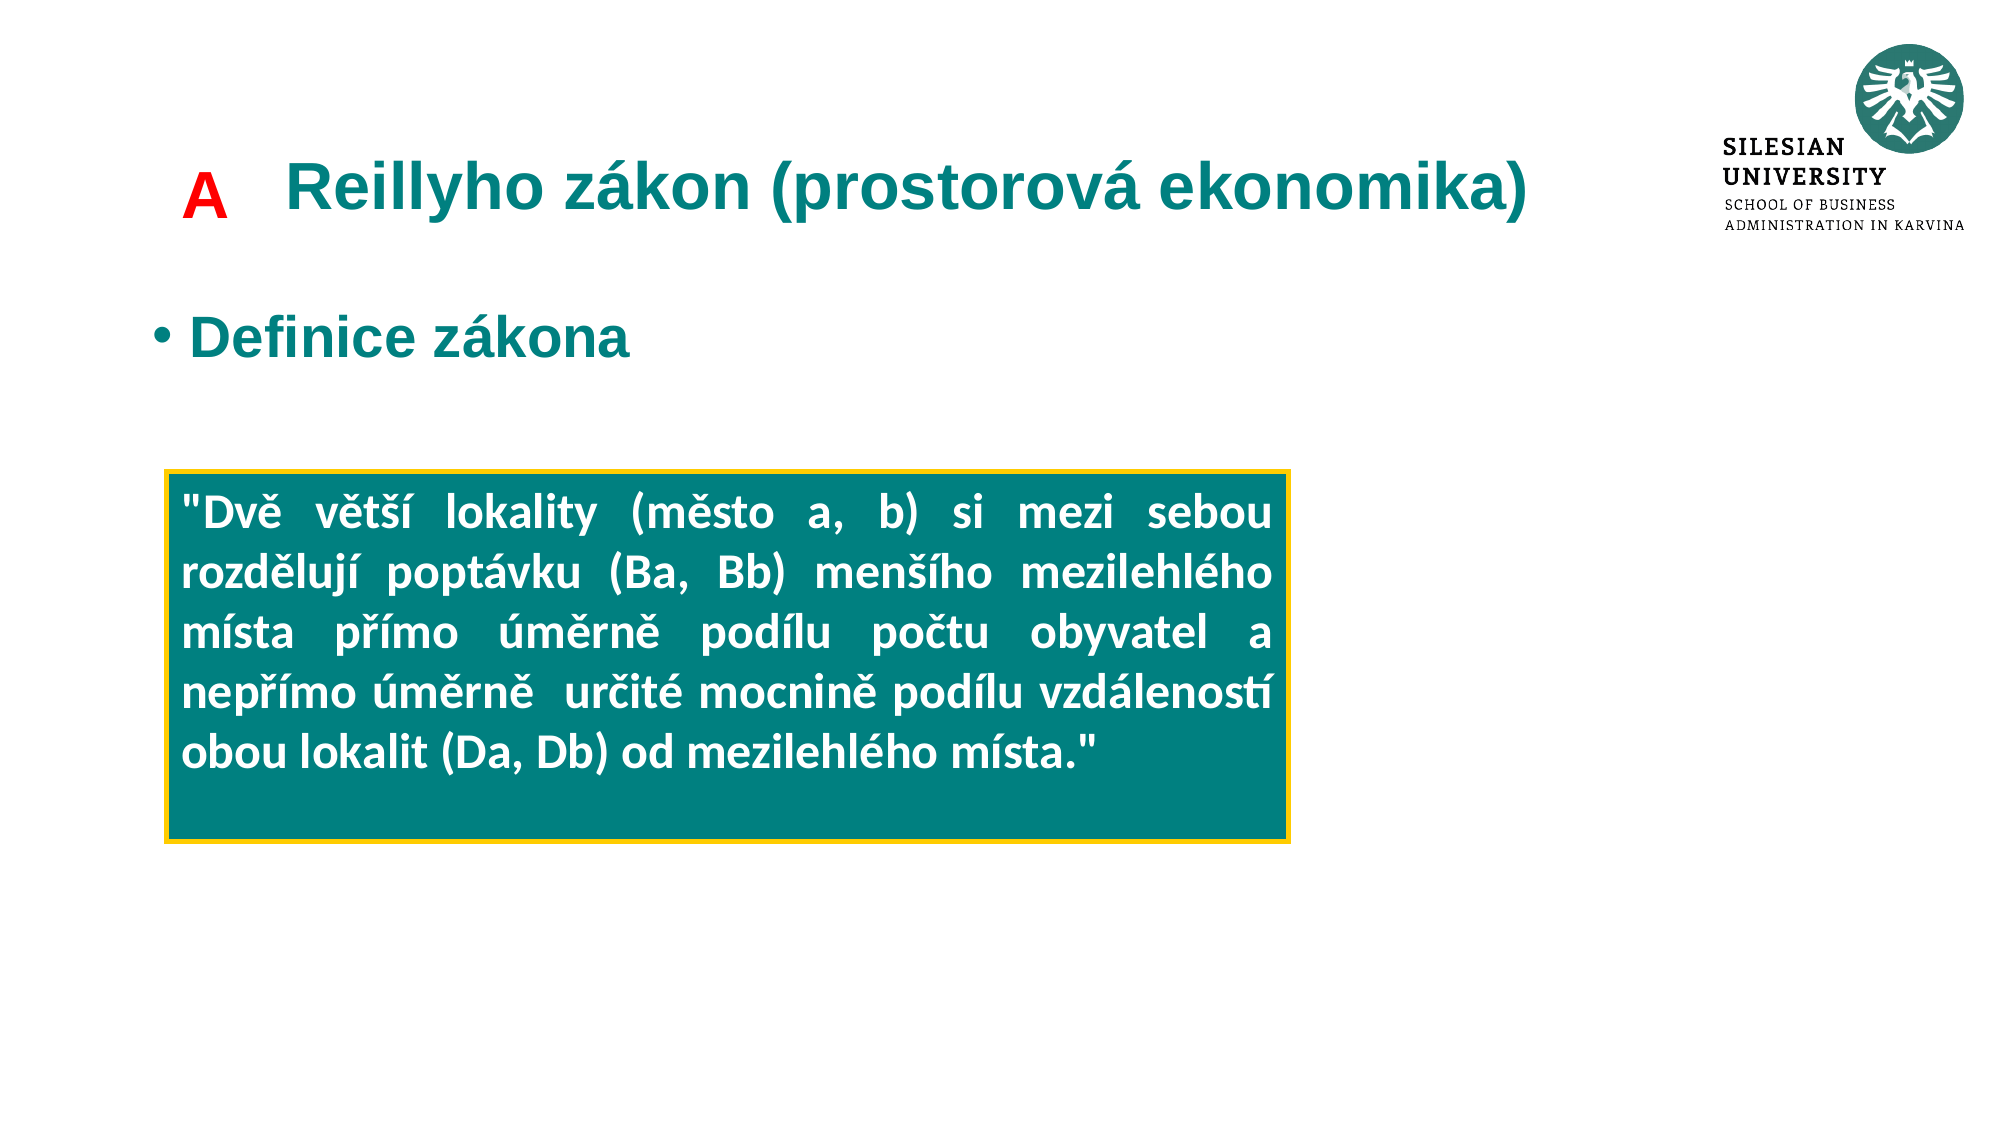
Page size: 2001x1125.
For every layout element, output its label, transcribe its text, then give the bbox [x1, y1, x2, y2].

text_box "Dvě větší lokality (město a, b) si mezi sebou rozdělují poptávku (Ba, Bb) menšího mezilehlého místa přímo úměrně podílu počtu obyvatel a nepřímo úměrně určité mocnině podílu vzdáleností obou lokalit (Da, Db) od mezilehlého místa." [166, 471, 1289, 842]
text_box A [166, 143, 245, 239]
title Reillyho zákon (prostorová ekonomika) [137, 86, 1679, 290]
list Definice zákona [137, 299, 1863, 1014]
picture [1723, 44, 1964, 230]
